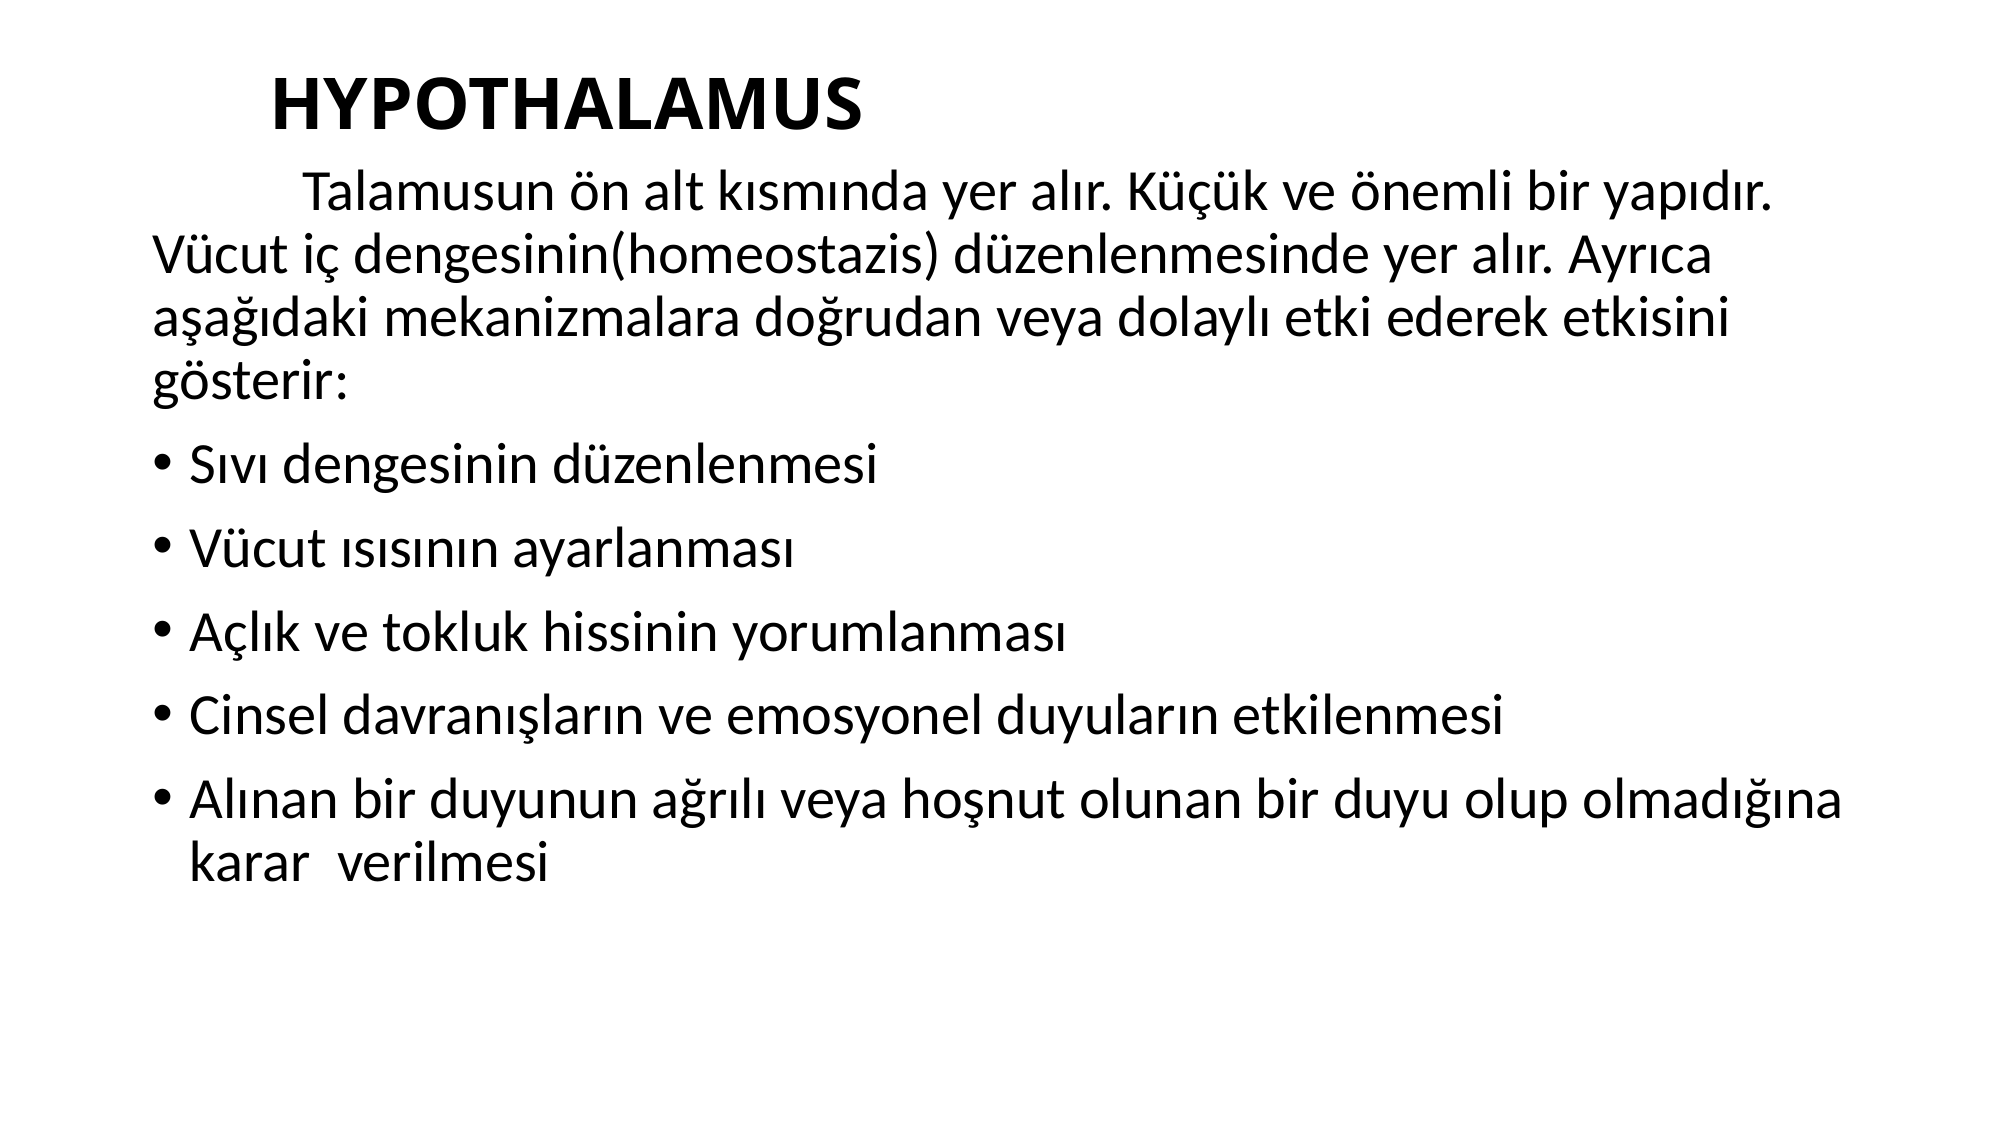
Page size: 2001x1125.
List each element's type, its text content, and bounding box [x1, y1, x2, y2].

title HYPOTHALAMUS [137, 59, 1863, 153]
list Talamusun ön alt kısmında yer alır. Küçük ve önemli bir yapıdır. Vücut iç dengesinin(homeostazis) düzenlenmesinde yer alır. Ayrıca aşağıdaki mekanizmalara doğrudan veya dolaylı etki ederek etkisini gösterir: Sıvı dengesinin düzenlenmesi Vücut ısısının ayarlanması Açlık ve tokluk hissinin yorumlanması Cinsel davranışların ve emosyonel duyuların etkilenmesi Alınan bir duyunun ağrılı veya hoşnut olunan bir duyu olup olmadığına karar verilmesi [137, 153, 1863, 1014]
